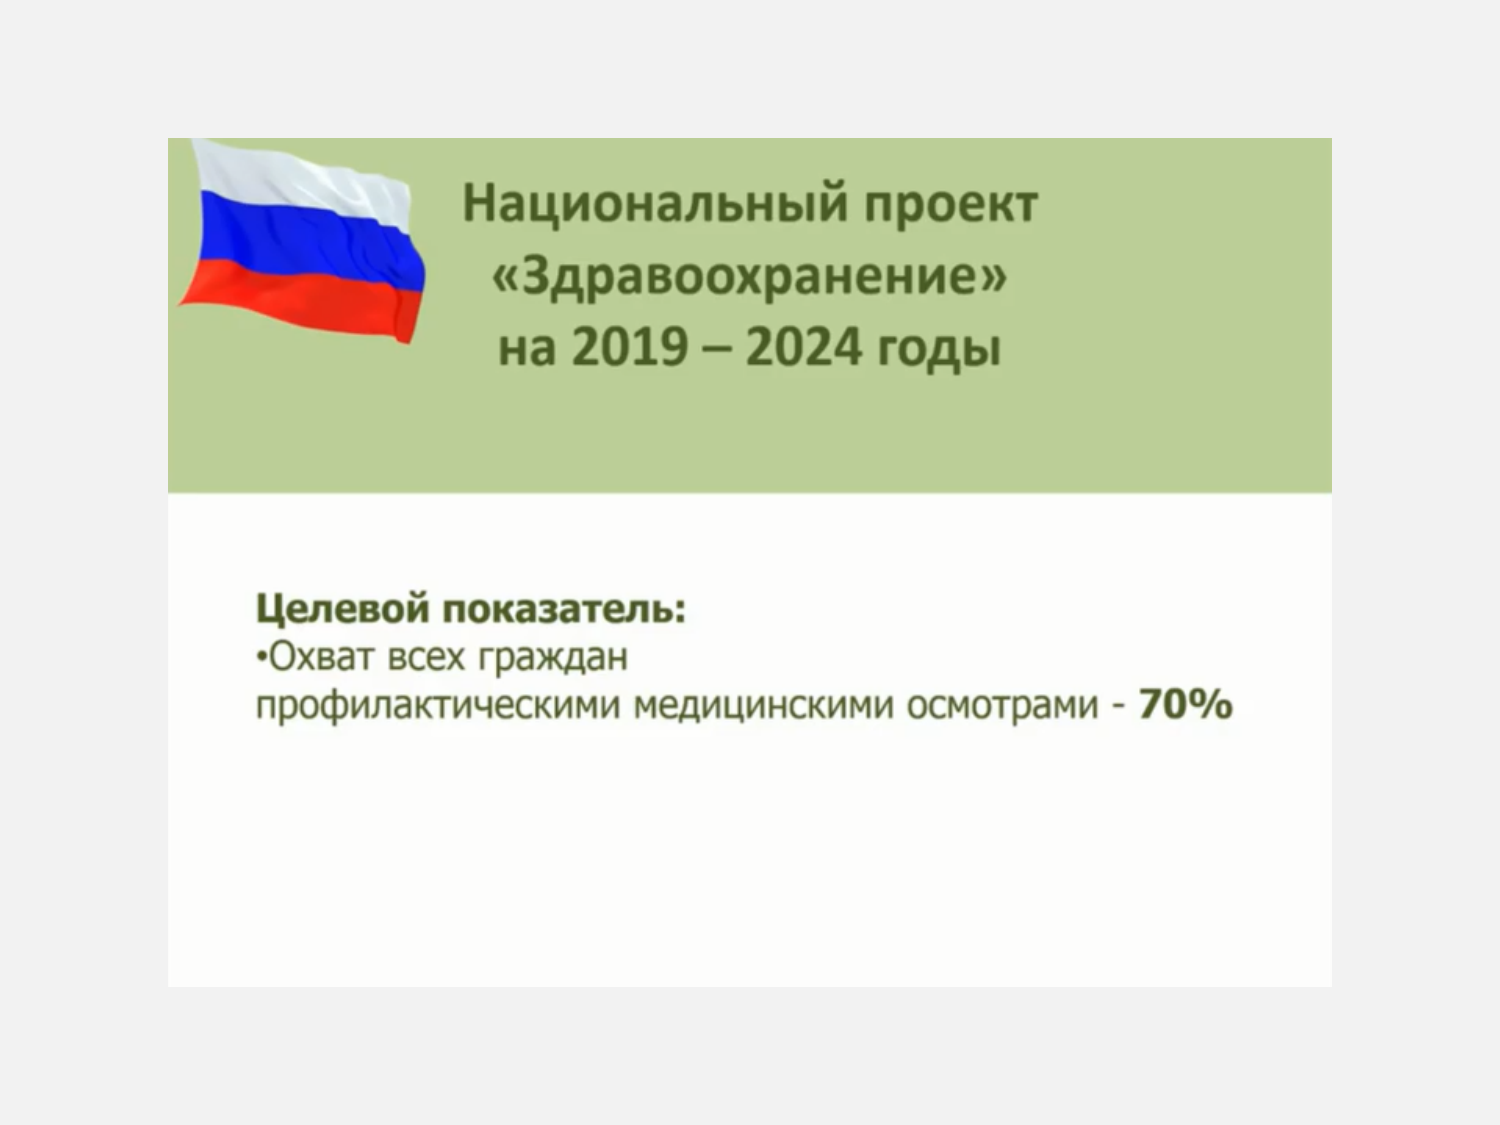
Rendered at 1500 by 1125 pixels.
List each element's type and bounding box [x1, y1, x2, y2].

picture [168, 137, 1332, 988]
